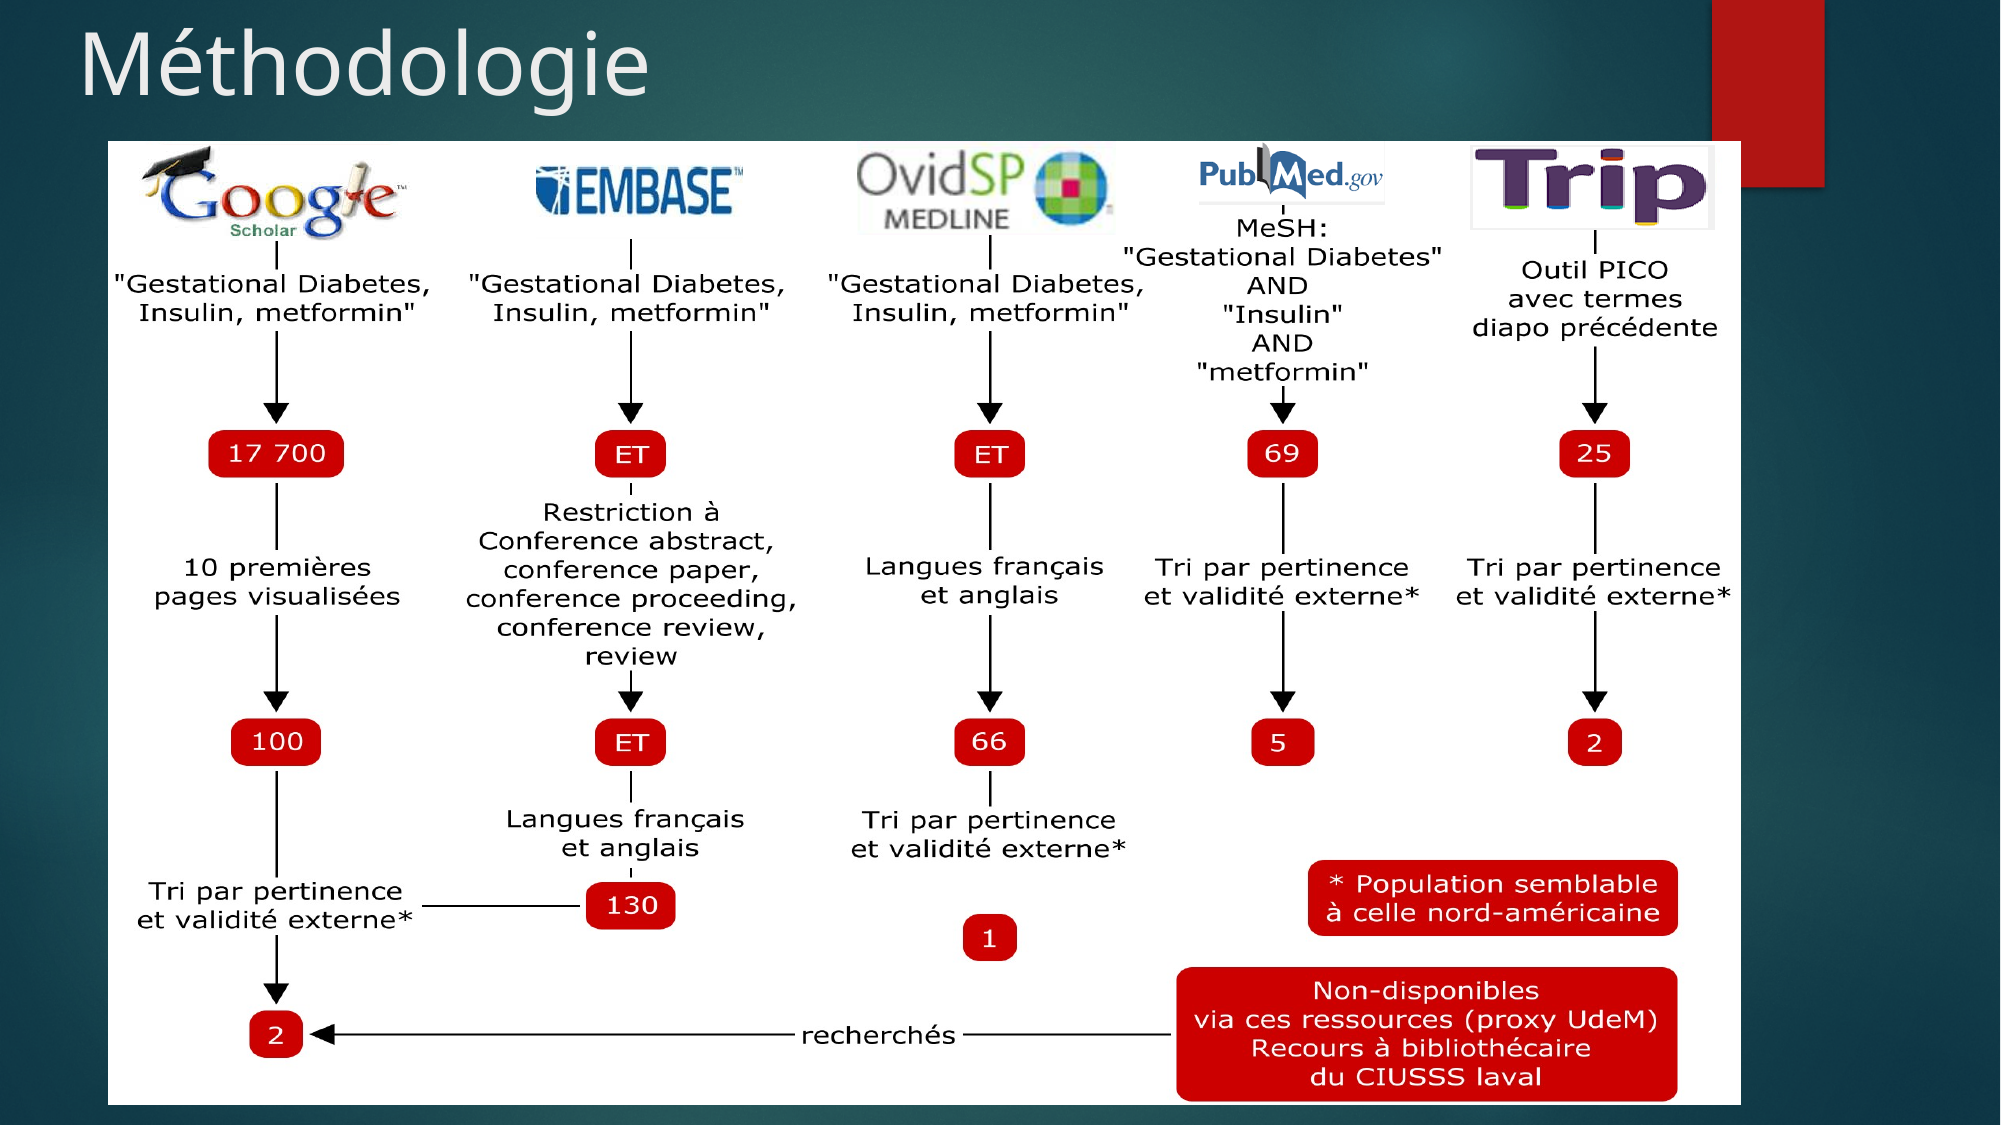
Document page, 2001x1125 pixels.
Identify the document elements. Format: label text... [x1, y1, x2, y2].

picture [0, 141, 1742, 1125]
title Méthodologie [62, 0, 1606, 230]
